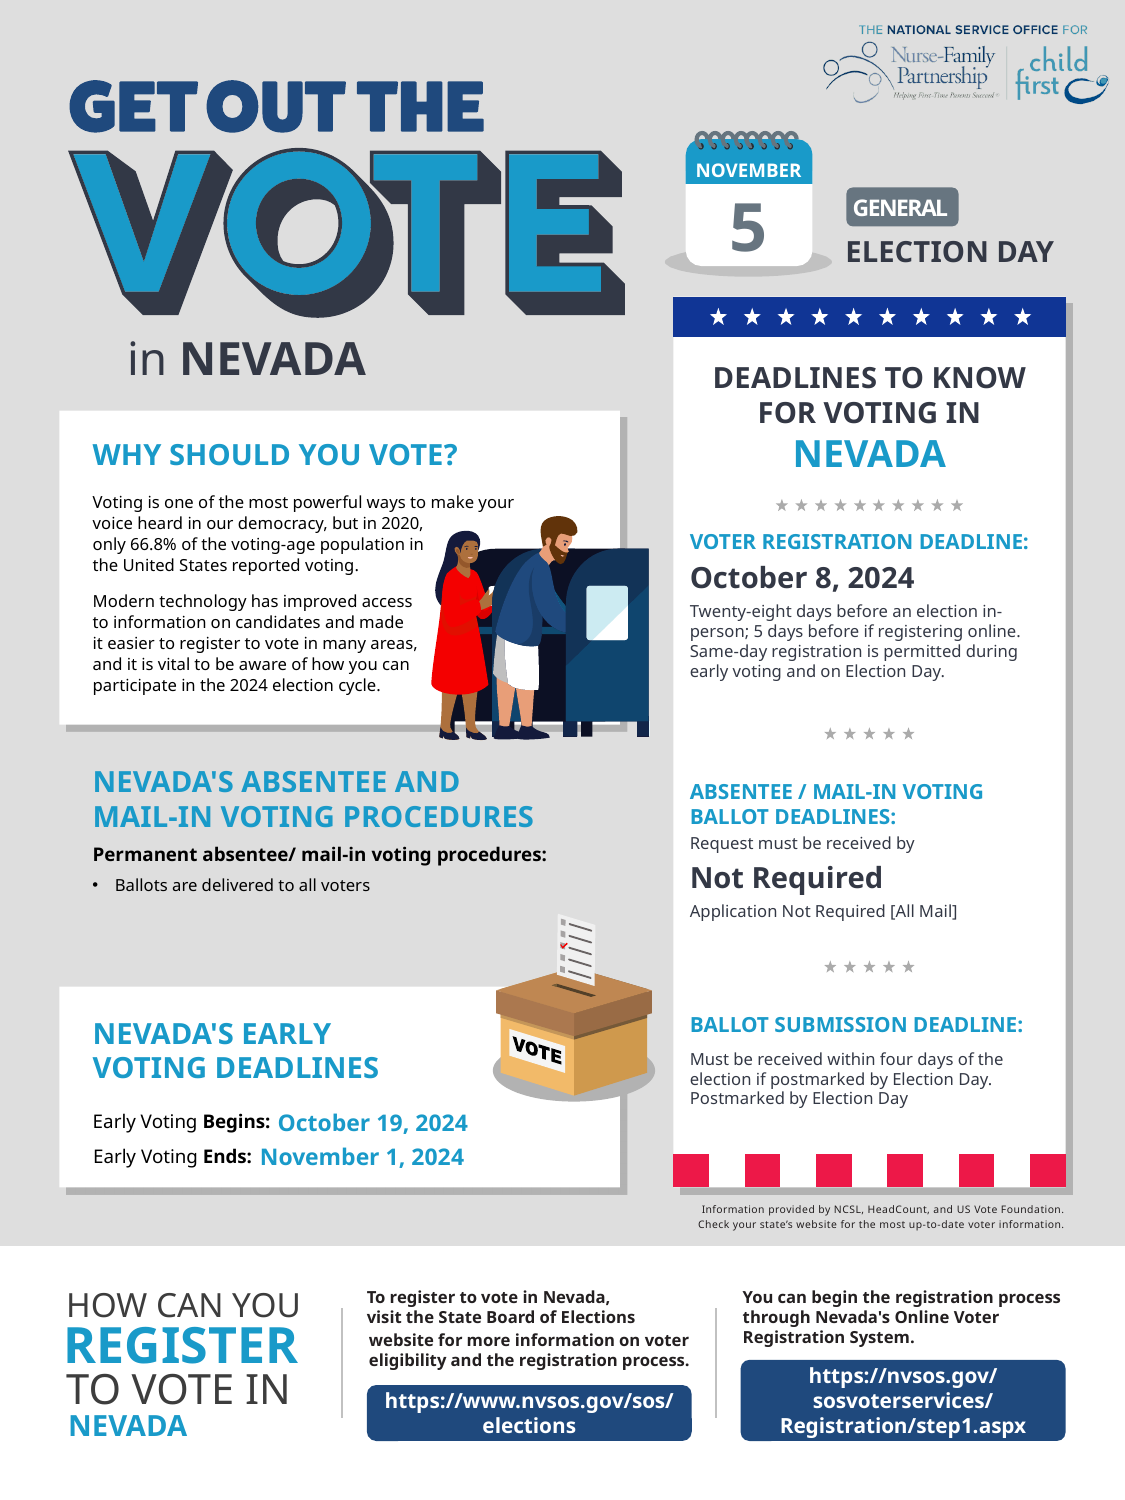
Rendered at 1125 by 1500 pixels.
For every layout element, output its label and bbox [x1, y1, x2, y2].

text_box [63, 1283, 318, 1449]
text_box [92, 762, 652, 833]
text_box [740, 1284, 1066, 1347]
text_box [505, 150, 625, 316]
text_box [366, 1284, 696, 1370]
text_box [68, 150, 233, 316]
text_box [92, 841, 568, 866]
text_box [369, 150, 502, 316]
text_box [69, 80, 115, 133]
text_box [687, 1203, 1066, 1231]
text_box [57, 913, 656, 1189]
picture [810, 12, 1122, 117]
text_box [119, 81, 156, 132]
text_box [366, 1385, 692, 1442]
text_box [262, 81, 303, 133]
text_box [127, 329, 367, 385]
text_box [671, 295, 1068, 1189]
text_box [57, 409, 650, 741]
text_box [206, 80, 259, 133]
text_box [664, 130, 832, 277]
text_box [156, 81, 199, 132]
text_box [92, 873, 552, 895]
text_box [400, 81, 443, 132]
text_box [740, 1359, 1066, 1442]
text_box [356, 81, 399, 132]
text_box [845, 233, 1066, 269]
text_box [844, 185, 961, 229]
text_box [304, 81, 346, 132]
text_box [223, 147, 394, 318]
text_box [447, 81, 484, 132]
